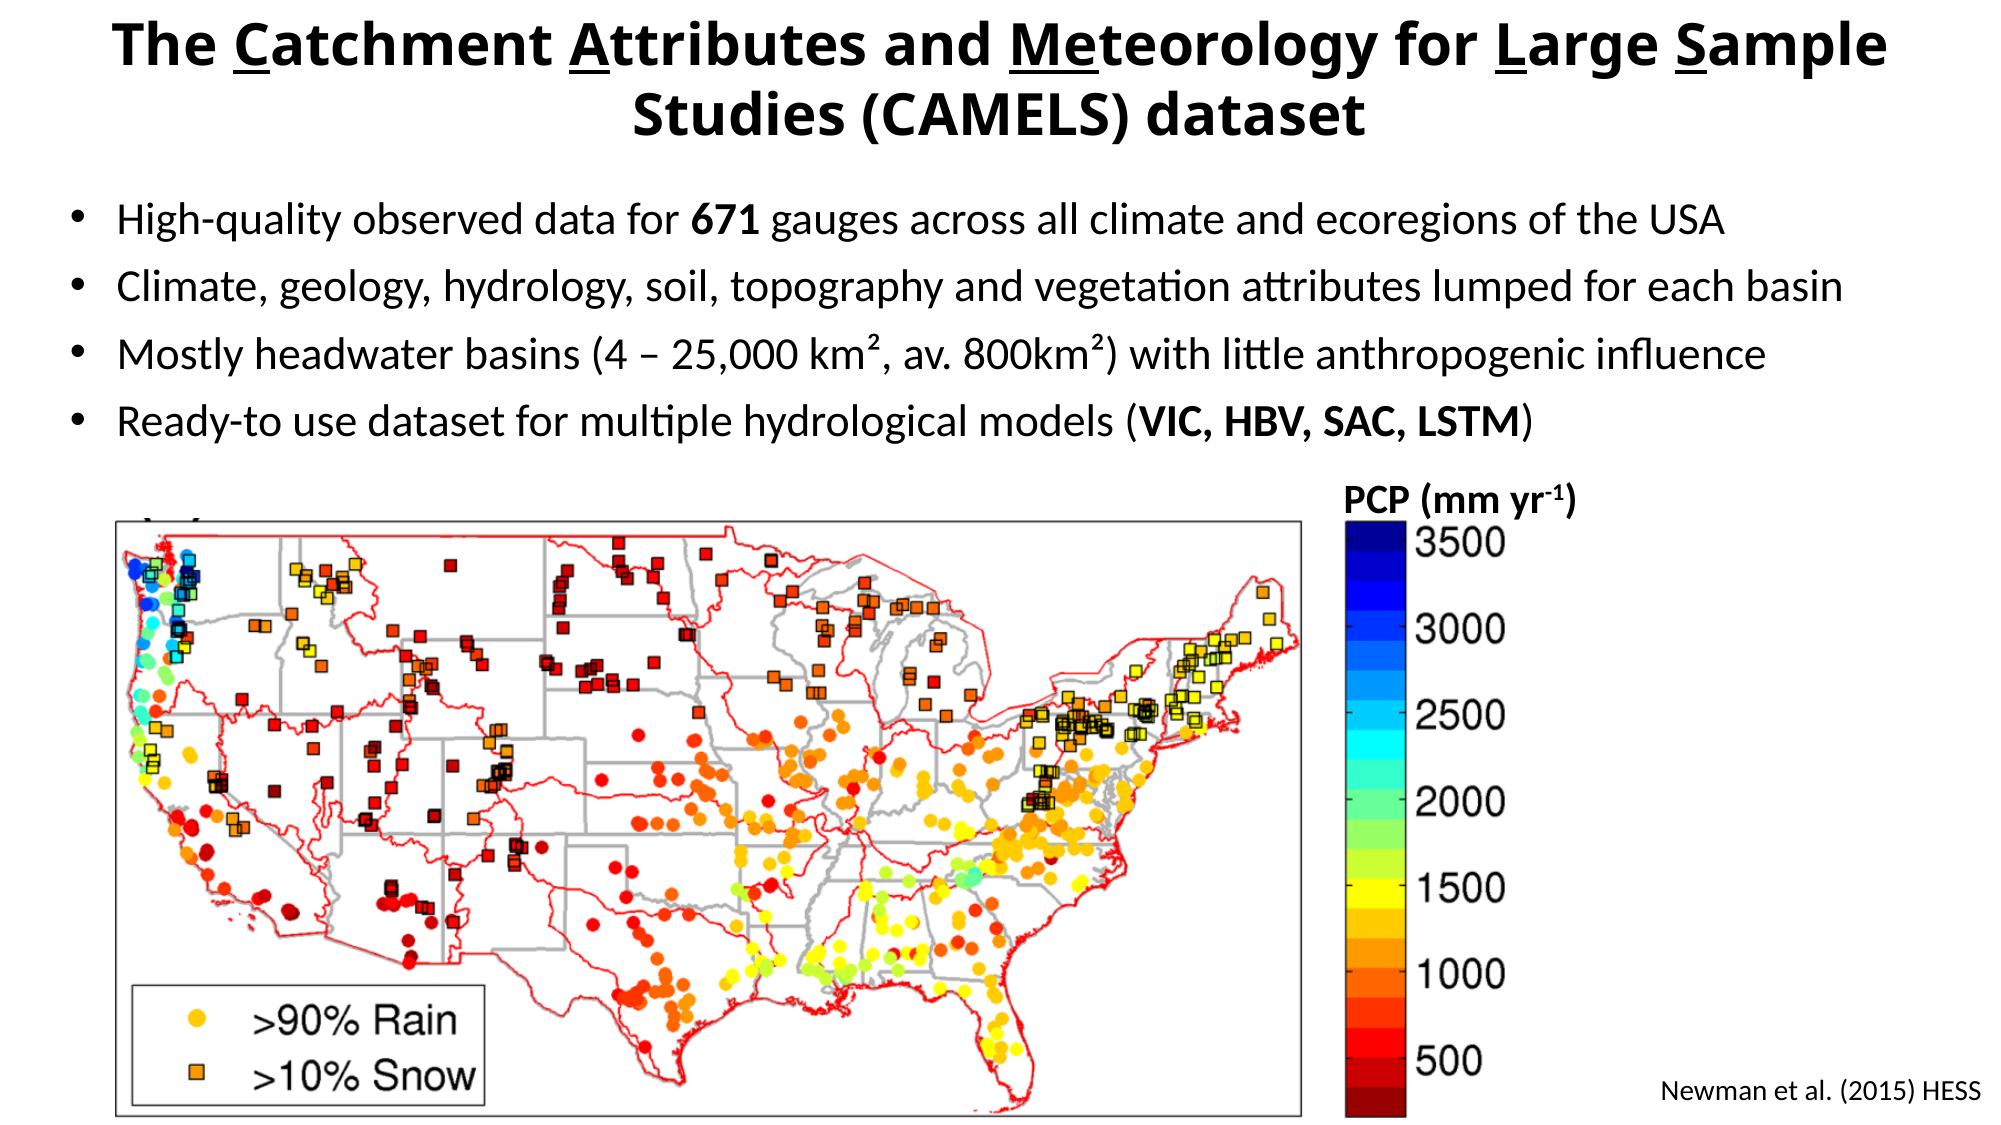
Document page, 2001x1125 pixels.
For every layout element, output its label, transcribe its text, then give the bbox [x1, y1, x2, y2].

text_box High-quality observed data for 671 gauges across all climate and ecoregions of the USA Climate, geology, hydrology, soil, topography and vegetation attributes lumped for each basin Mostly headwater basins (4 – 25,000 km², av. 800km²) with little anthropogenic influence Ready-to use dataset for multiple hydrological models (VIC, HBV, SAC, LSTM) [54, 180, 1945, 454]
text_box Newman et al. (2015) HESS [1645, 1063, 2000, 1114]
text_box PCP (mm yr-1) [1328, 464, 1809, 529]
picture [113, 518, 1509, 1118]
text_box The Catchment Attributes and Meteorology for Large Sample Studies (CAMELS) dataset [0, 0, 2000, 155]
